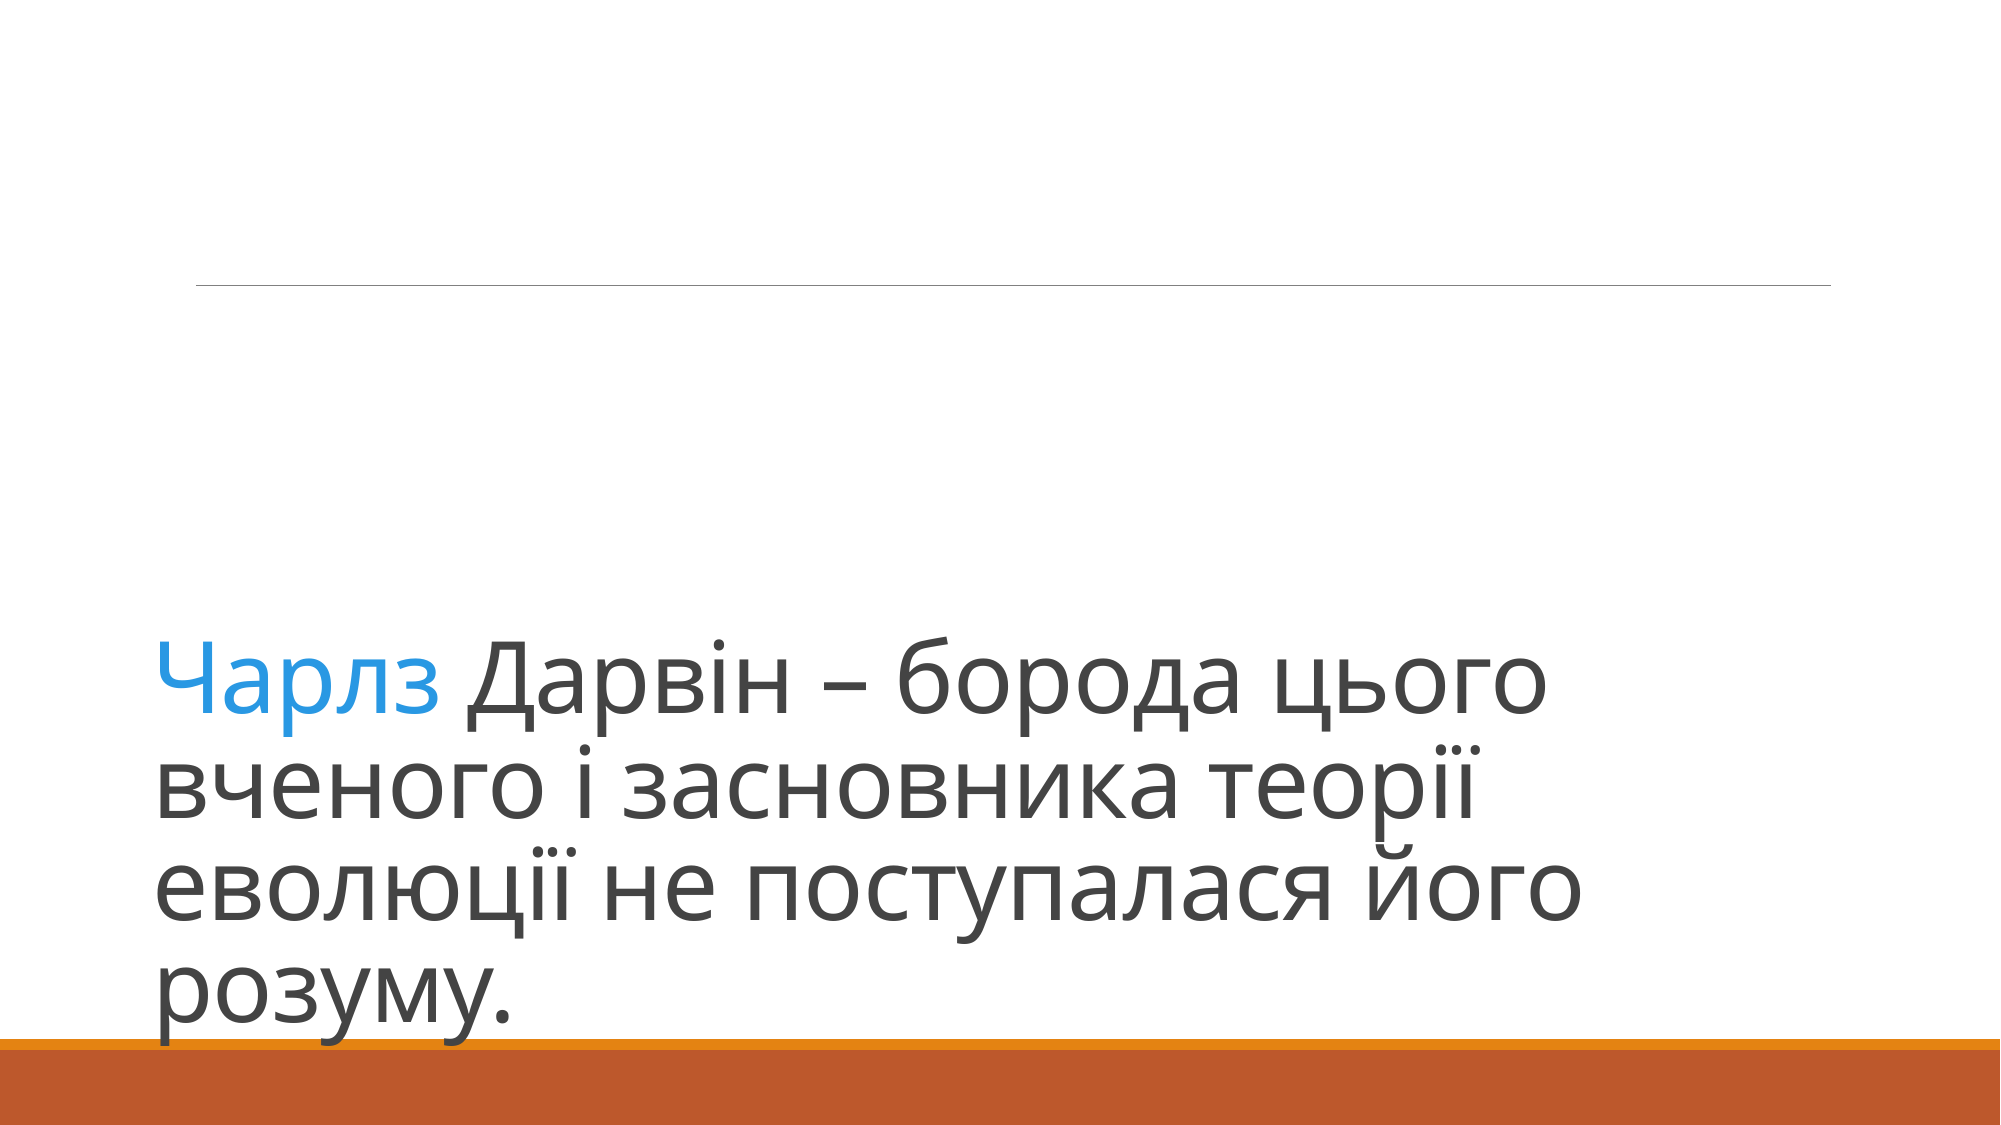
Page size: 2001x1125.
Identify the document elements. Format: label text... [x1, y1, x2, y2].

title Чарлз Дарвін – борода цього вченого і засновника теорії еволюції не поступалася його розуму. [137, 59, 1863, 1050]
